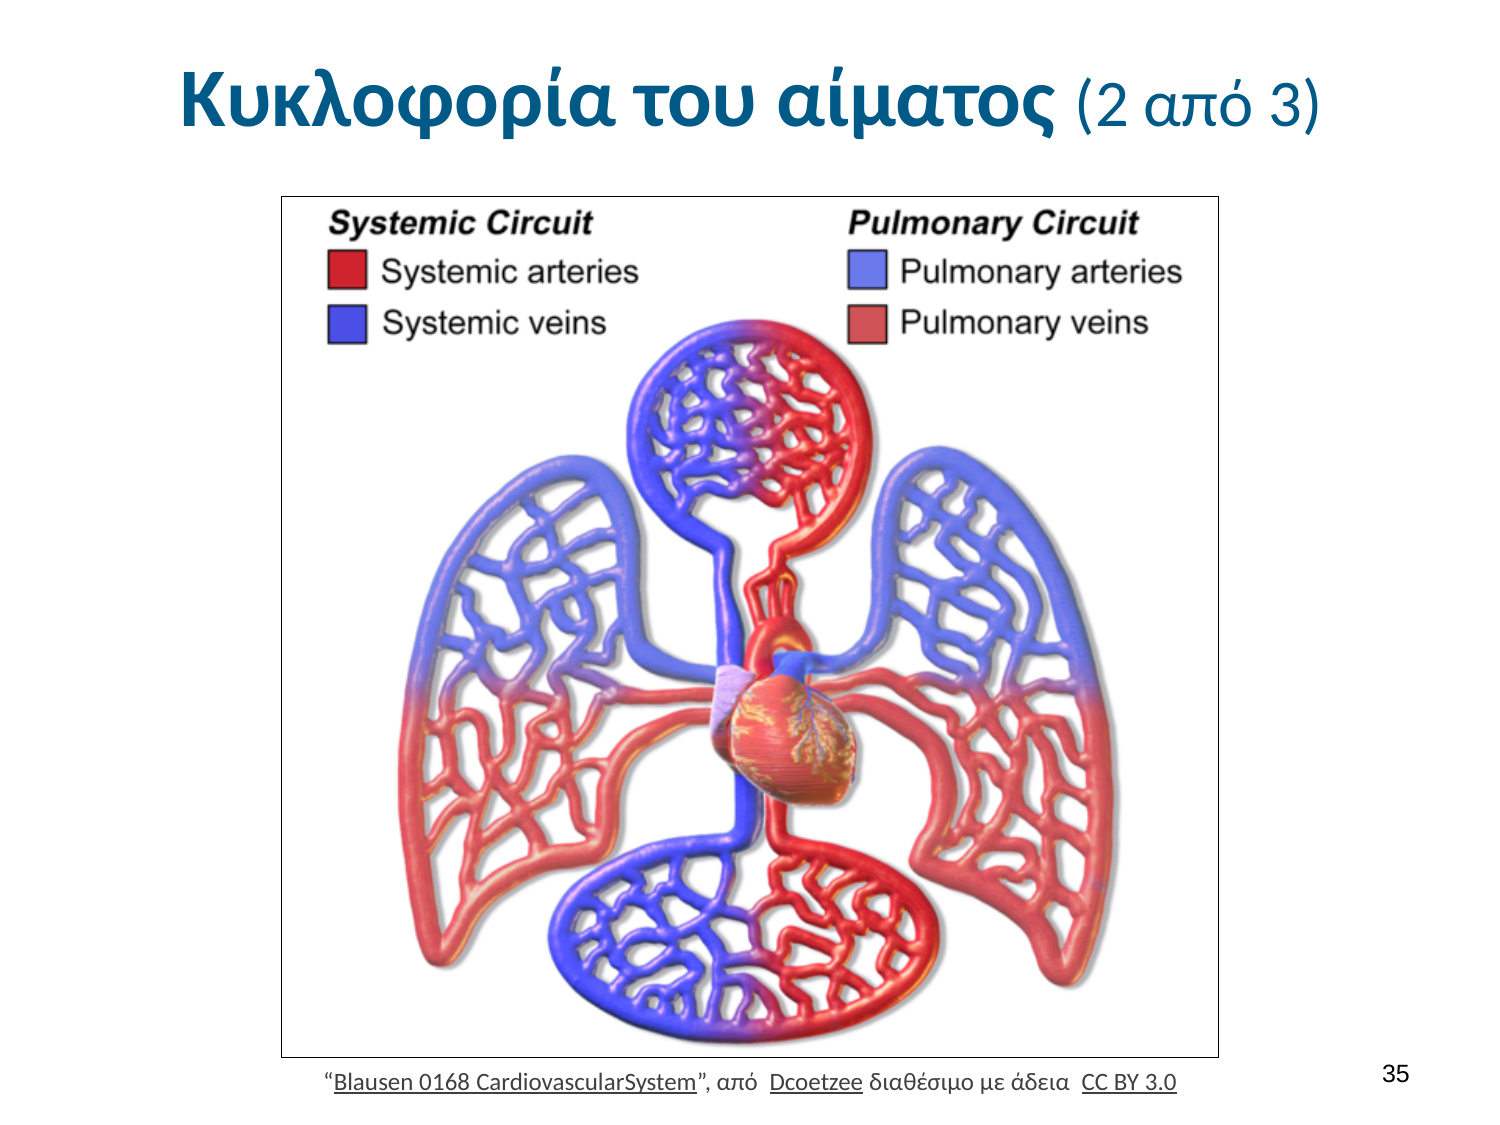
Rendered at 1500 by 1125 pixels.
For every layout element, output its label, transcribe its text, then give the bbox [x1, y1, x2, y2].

title Κυκλοφορία του αίματος (2 από 3) [76, 19, 1427, 169]
slide_number 34 [1215, 1042, 1425, 1103]
picture [281, 196, 1219, 1059]
text_box “Blausen 0168 CardiovascularSystem”, από Dcoetzee διαθέσιμο με άδεια CC BY 3.0 [285, 1065, 1215, 1103]
